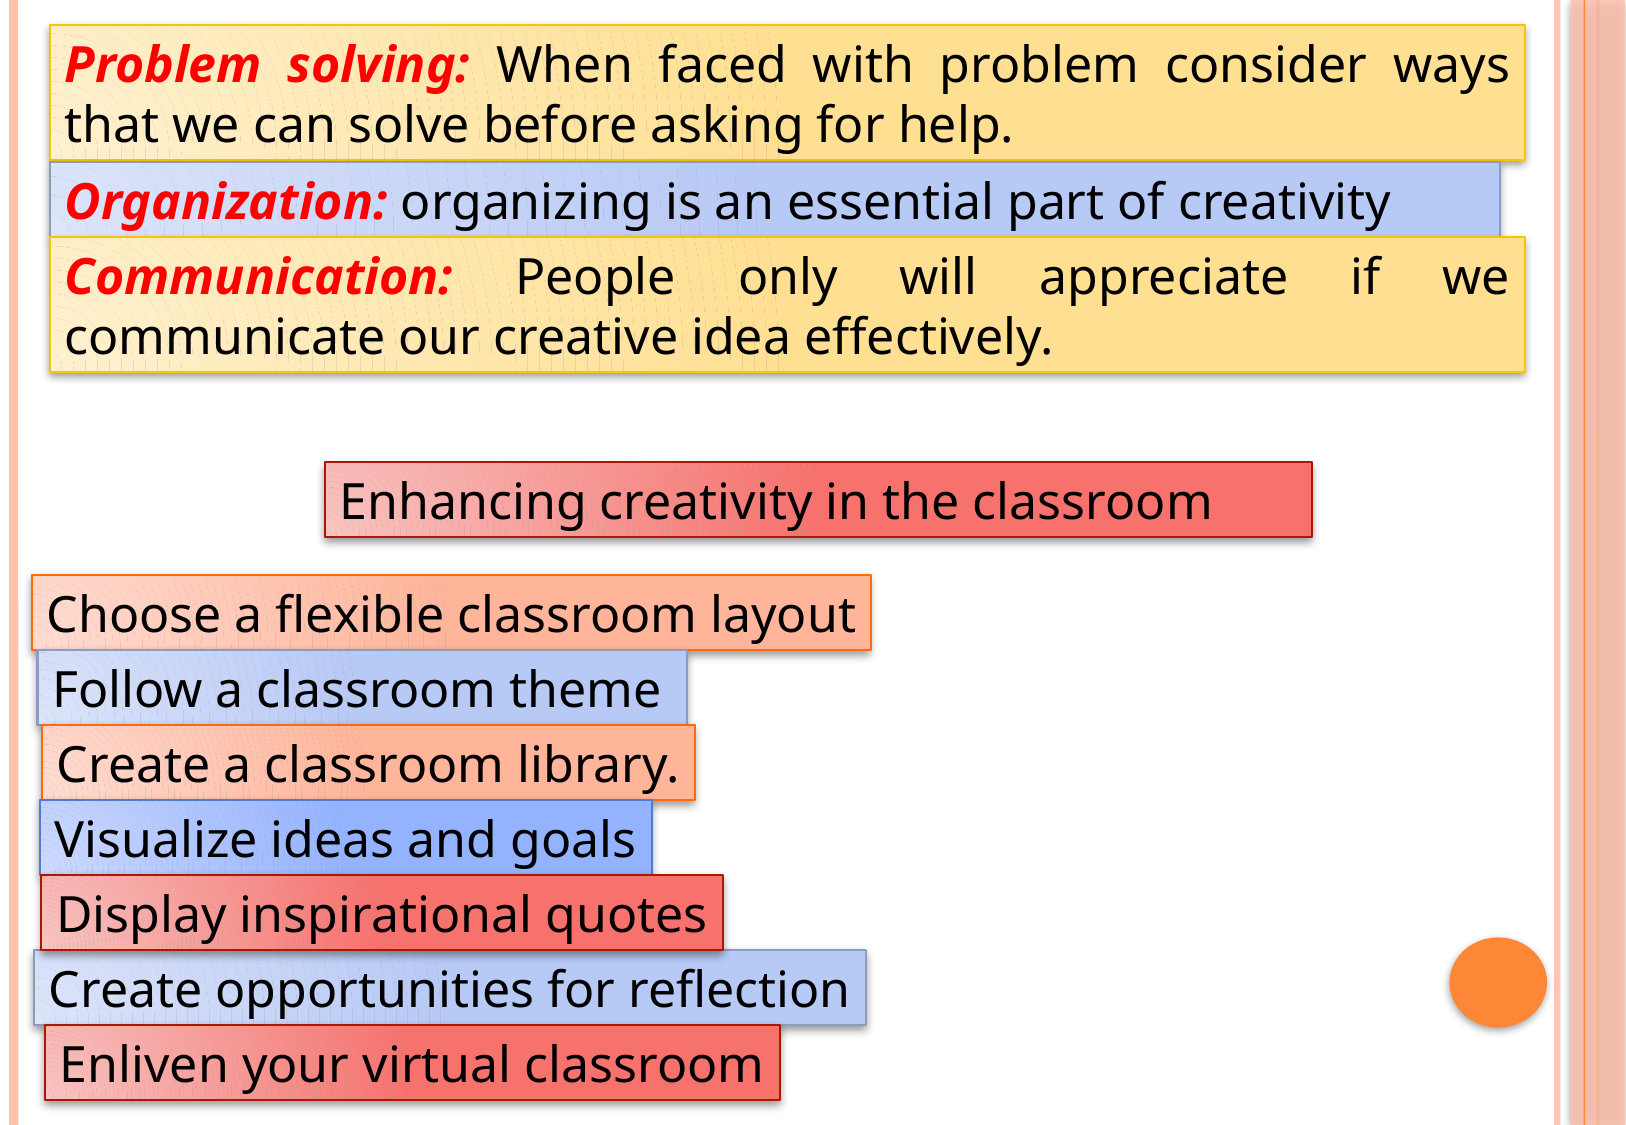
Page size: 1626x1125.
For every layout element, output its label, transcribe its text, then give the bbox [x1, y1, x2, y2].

text_box Problem solving: When faced with problem consider ways that we can solve before asking for help. [49, 24, 1526, 161]
text_box Display inspirational quotes [40, 874, 724, 951]
text_box Follow a classroom theme [36, 649, 688, 726]
text_box Create a classroom library. [41, 724, 696, 801]
text_box Choose a flexible classroom layout [31, 574, 872, 651]
text_box Organization: organizing is an essential part of creativity [49, 161, 1501, 236]
text_box Enhancing creativity in the classroom [324, 461, 1313, 538]
text_box Create opportunities for reflection [33, 949, 867, 1026]
text_box Enliven your virtual classroom [44, 1024, 781, 1101]
text_box Communication: People only will appreciate if we communicate our creative idea effectively. [49, 236, 1526, 373]
text_box Visualize ideas and goals [39, 799, 653, 874]
